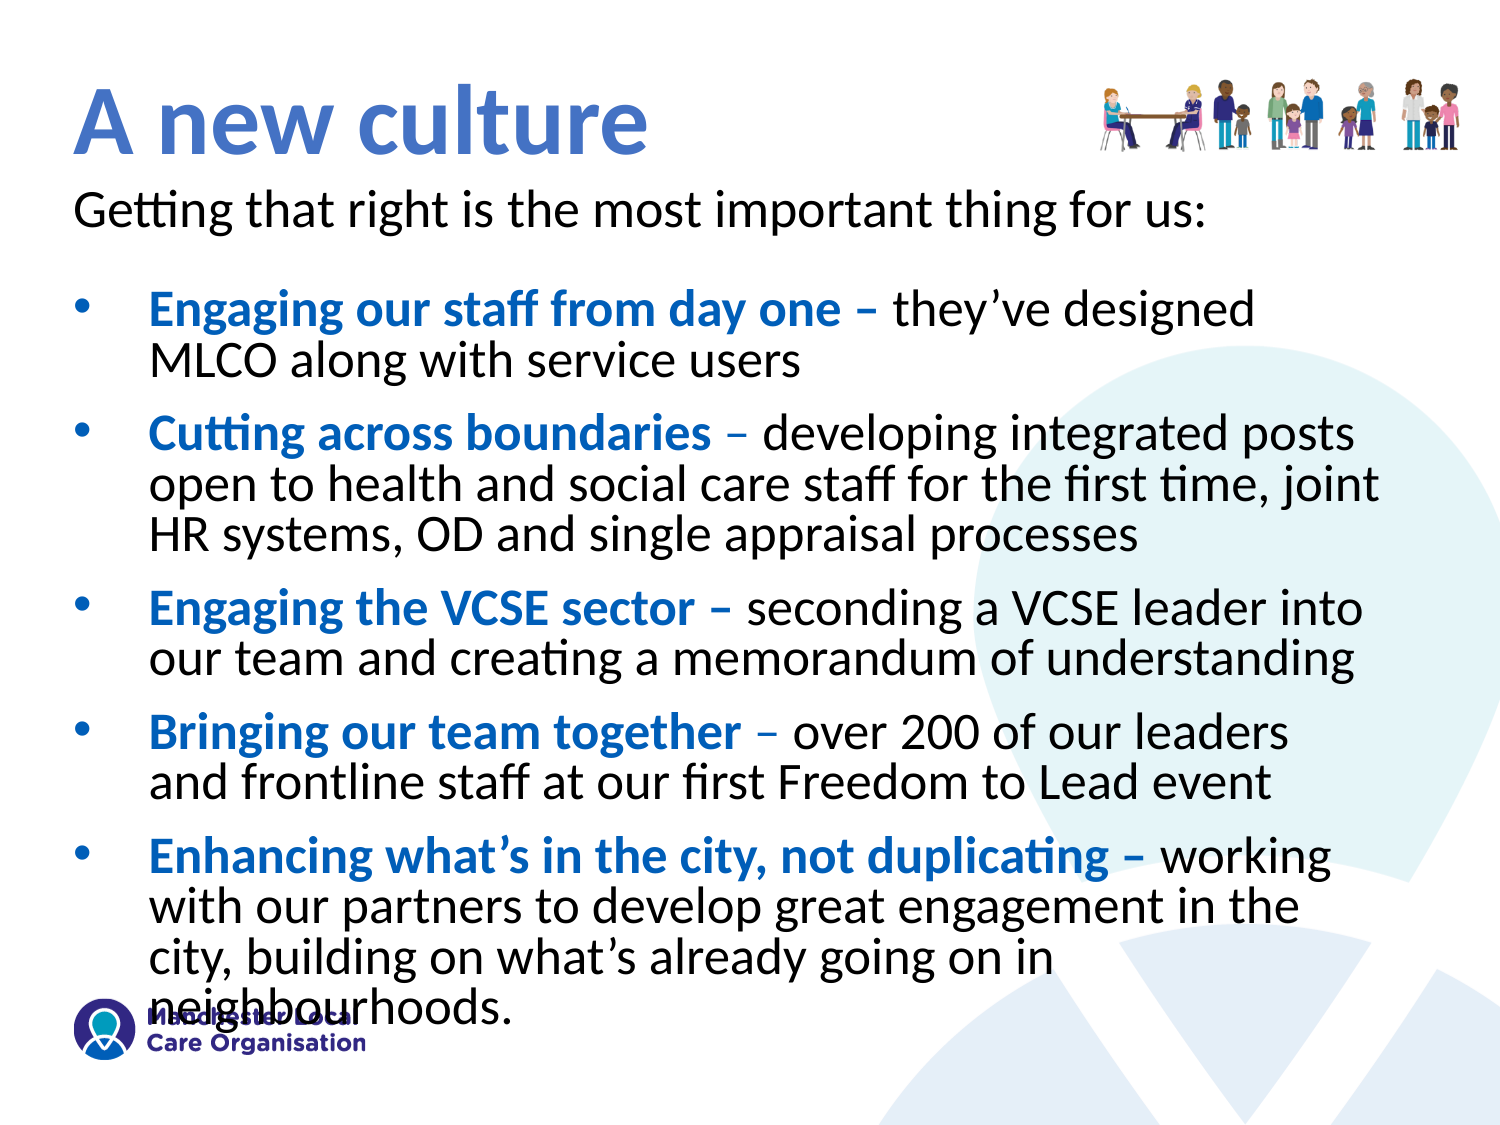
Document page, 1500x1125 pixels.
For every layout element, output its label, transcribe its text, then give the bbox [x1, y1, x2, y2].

picture [0, 0, 1500, 1125]
title A new culture [73, 51, 1467, 179]
text_box Getting that right is the most important thing for us: Engaging our staff from day one – they’ve designed MLCO along with service users Cutting across boundaries – developing integrated posts open to health and social care staff for the first time, joint HR systems, OD and single appraisal processes Engaging the VCSE sector – seconding a VCSE leader into our team and creating a memorandum of understanding Bringing our team together – over 200 of our leaders and frontline staff at our first Freedom to Lead event Enhancing what’s in the city, not duplicating – working with our partners to develop great engagement in the city, building on what’s already going on in neighbourhoods. [58, 179, 1398, 1017]
